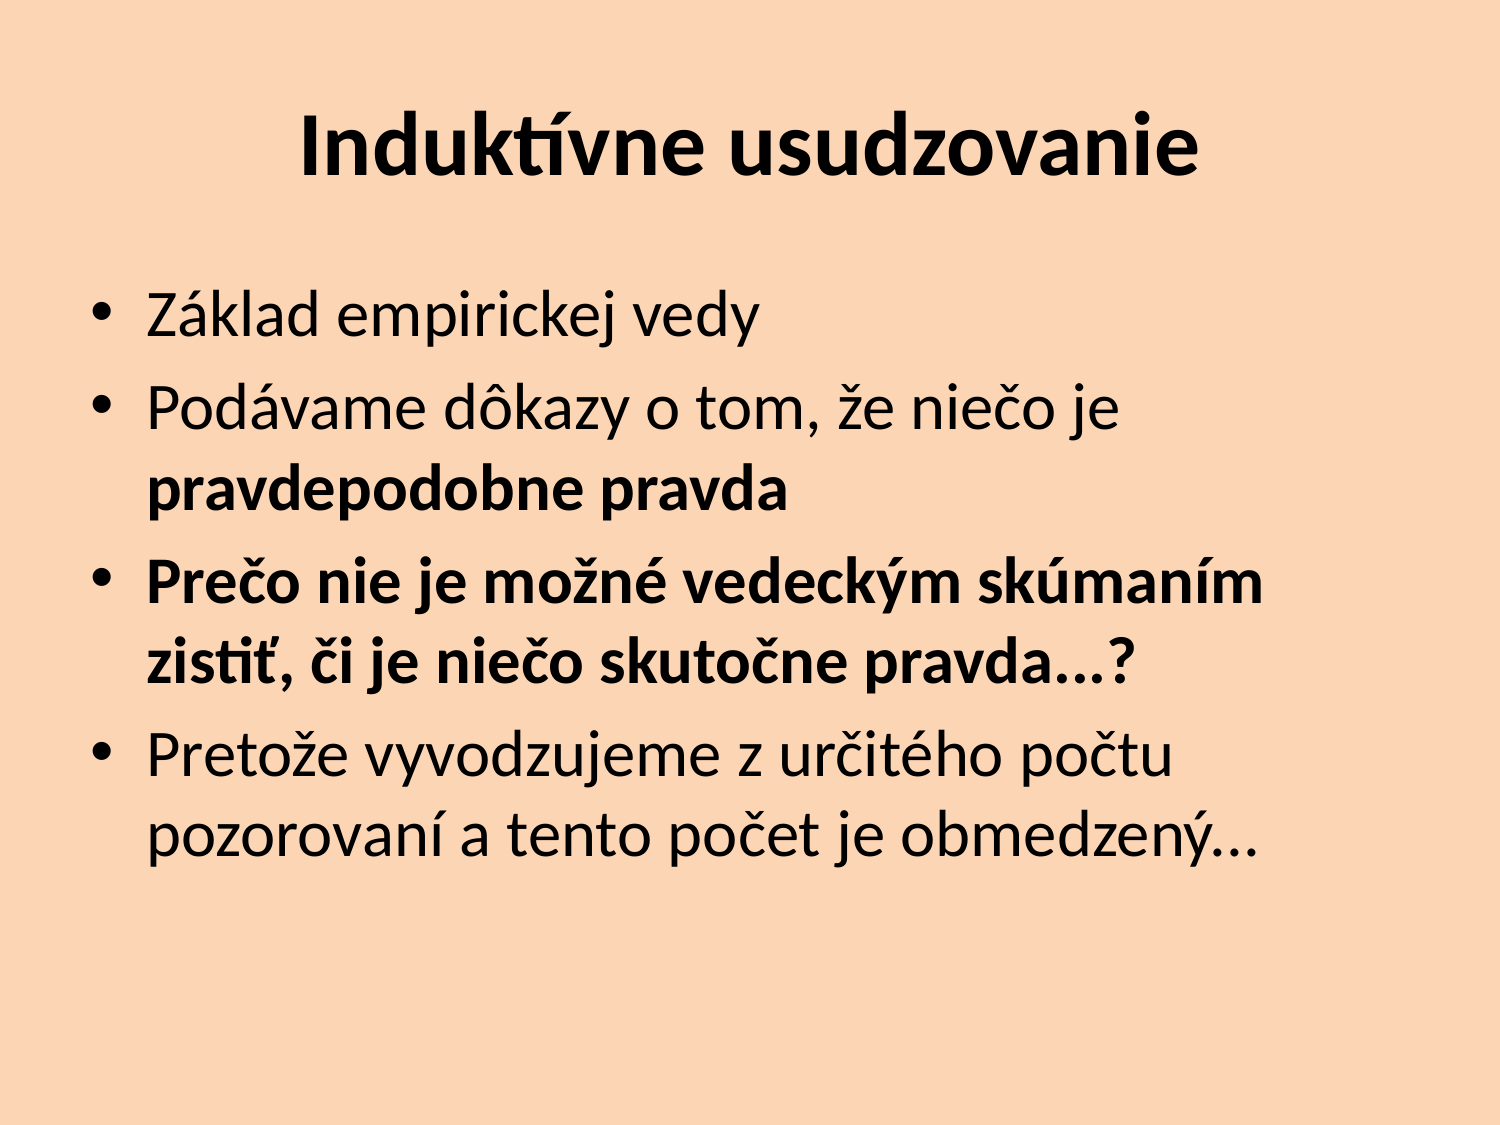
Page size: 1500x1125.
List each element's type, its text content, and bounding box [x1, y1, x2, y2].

title Induktívne usudzovanie [75, 45, 1425, 233]
list Základ empirickej vedy Podávame dôkazy o tom, že niečo je pravdepodobne pravda Prečo nie je možné vedeckým skúmaním zistiť, či je niečo skutočne pravda...? Pretože vyvodzujeme z určitého počtu pozorovaní a tento počet je obmedzený... [75, 262, 1425, 1005]
